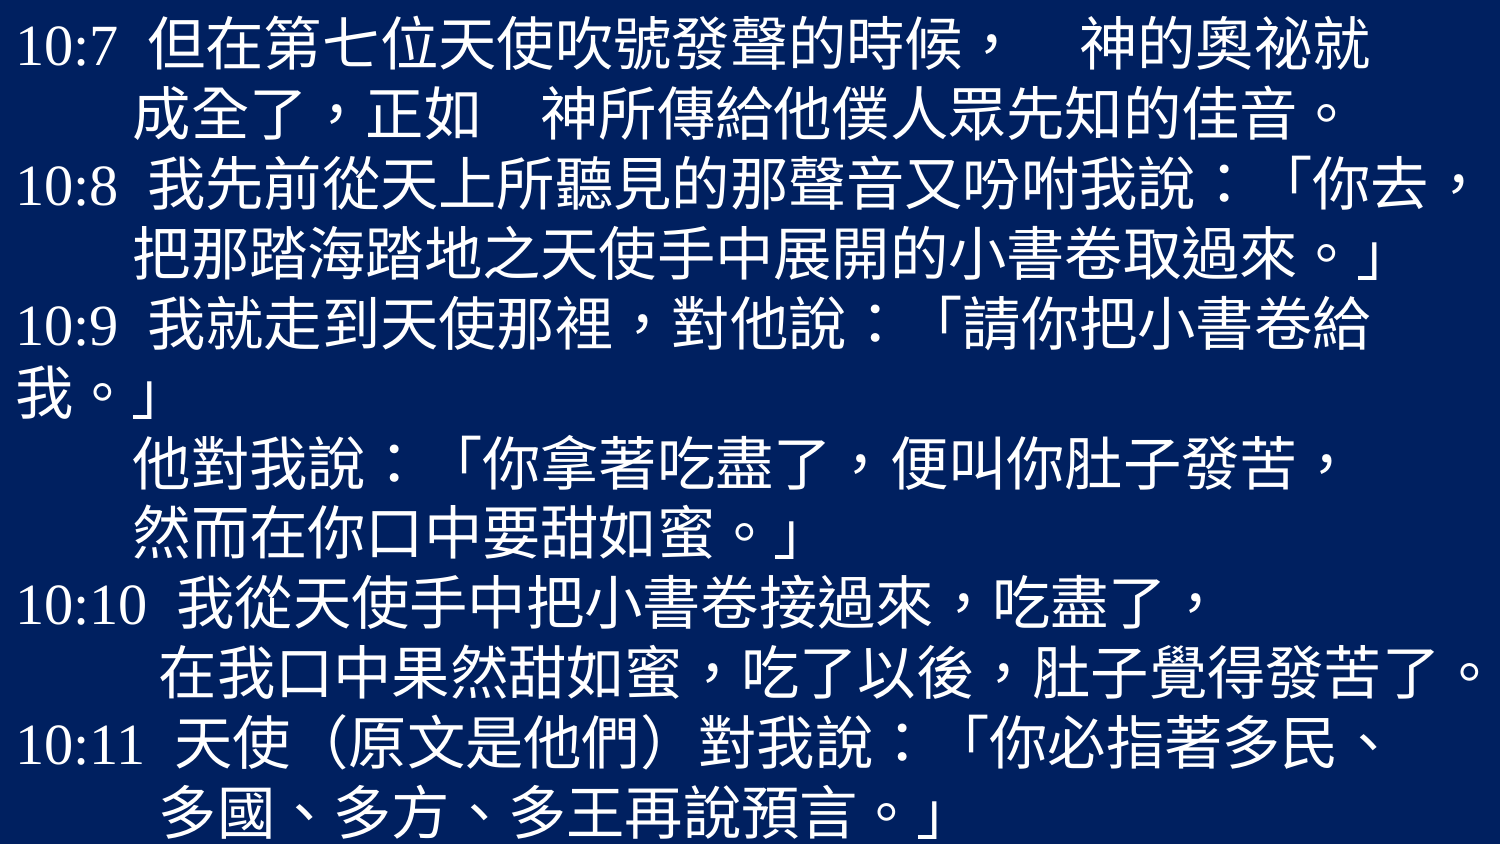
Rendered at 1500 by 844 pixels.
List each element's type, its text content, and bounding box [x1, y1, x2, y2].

list 10:7 但在第七位天使吹號發聲的時候， 神的奧祕就 成全了，正如 神所傳給他僕人眾先知的佳音。 10:8 我先前從天上所聽見的那聲音又吩咐我說：「你去， 把那踏海踏地之天使手中展開的小書卷取過來。」 10:9 我就走到天使那裡，對他說：「請你把小書卷給我。」 他對我說：「你拿著吃盡了，便叫你肚子發苦， 然而在你口中要甜如蜜。」 10:10 我從天使手中把小書卷接過來，吃盡了， 在我口中果然甜如蜜，吃了以後，肚子覺得發苦了。 10:11 天使（原文是他們）對我說：「你必指著多民、 多國、多方、多王再說預言。」 [0, 0, 1500, 844]
